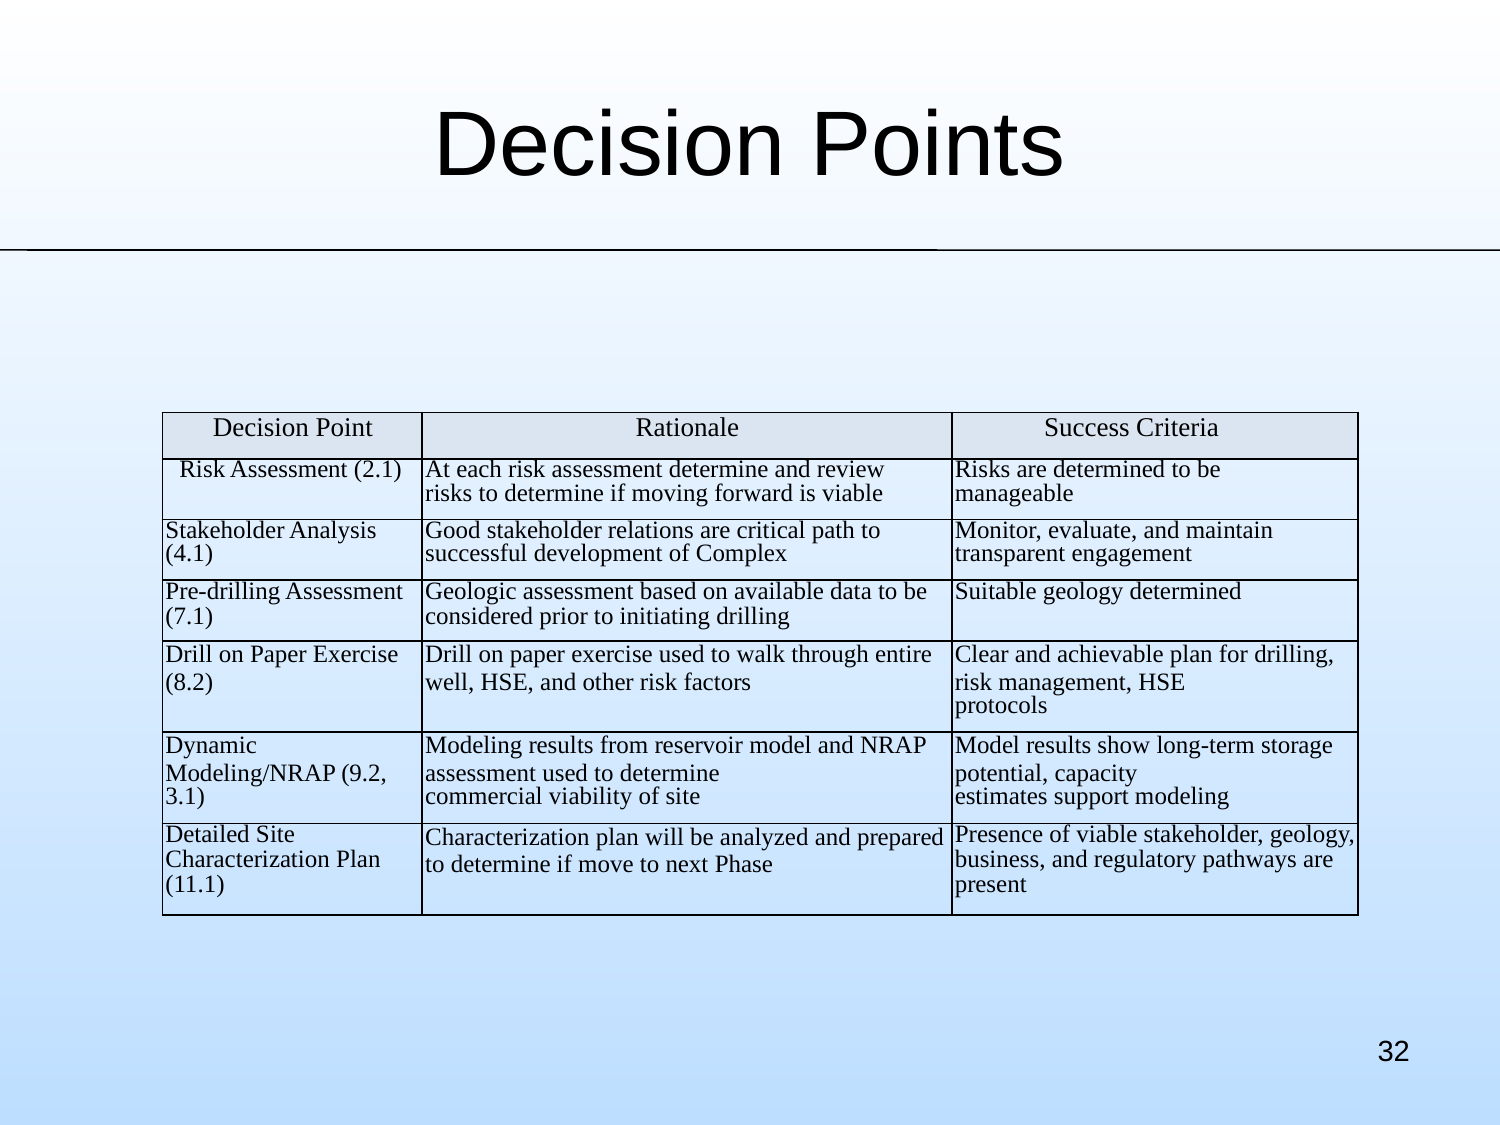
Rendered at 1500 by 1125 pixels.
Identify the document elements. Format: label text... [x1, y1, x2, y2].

table_cell Characterization plan will be analyzed and prepared to determine if move to next Phase [423, 824, 951, 914]
table_cell Monitor, evaluate, and maintain transparent engagement [953, 520, 1357, 579]
table_cell Good stakeholder relations are critical path to successful development of Complex [423, 520, 951, 579]
table_cell Modeling results from reservoir model and NRAP assessment used to determine commercial viability of site [423, 733, 951, 823]
table_header Success Criteria [953, 413, 1357, 458]
table_cell Suitable geology determined [953, 581, 1357, 640]
table_cell Geologic assessment based on available data to be considered prior to initiating drilling [423, 581, 951, 640]
table_cell Detailed Site Characterization Plan (11.1) [163, 824, 421, 914]
table_cell Model results show long-term storage potential, capacity estimates support modeling [953, 733, 1357, 823]
table_cell At each risk assessment determine and review risks to determine if moving forward is viable [423, 460, 951, 519]
table_cell Dynamic Modeling/NRAP (9.2, 3.1) [163, 733, 421, 823]
slide_number 32 [1074, 1024, 1426, 1104]
table_cell Risks are determined to be manageable [953, 460, 1357, 519]
table_cell Drill on Paper Exercise (8.2) [163, 642, 421, 731]
table_cell Presence of viable stakeholder, geology, business, and regulatory pathways are present [953, 824, 1357, 914]
table_header Rationale [423, 413, 951, 458]
table_cell Risk Assessment (2.1) [163, 460, 421, 519]
table_cell Drill on paper exercise used to walk through entire well, HSE, and other risk factors [423, 642, 951, 731]
table_cell Stakeholder Analysis (4.1) [163, 520, 421, 579]
table_header Decision Point [163, 413, 421, 458]
table_cell Clear and achievable plan for drilling, risk management, HSE protocols [953, 642, 1357, 731]
table_cell Pre-drilling Assessment (7.1) [163, 581, 421, 640]
title Decision Points [74, 44, 1426, 233]
